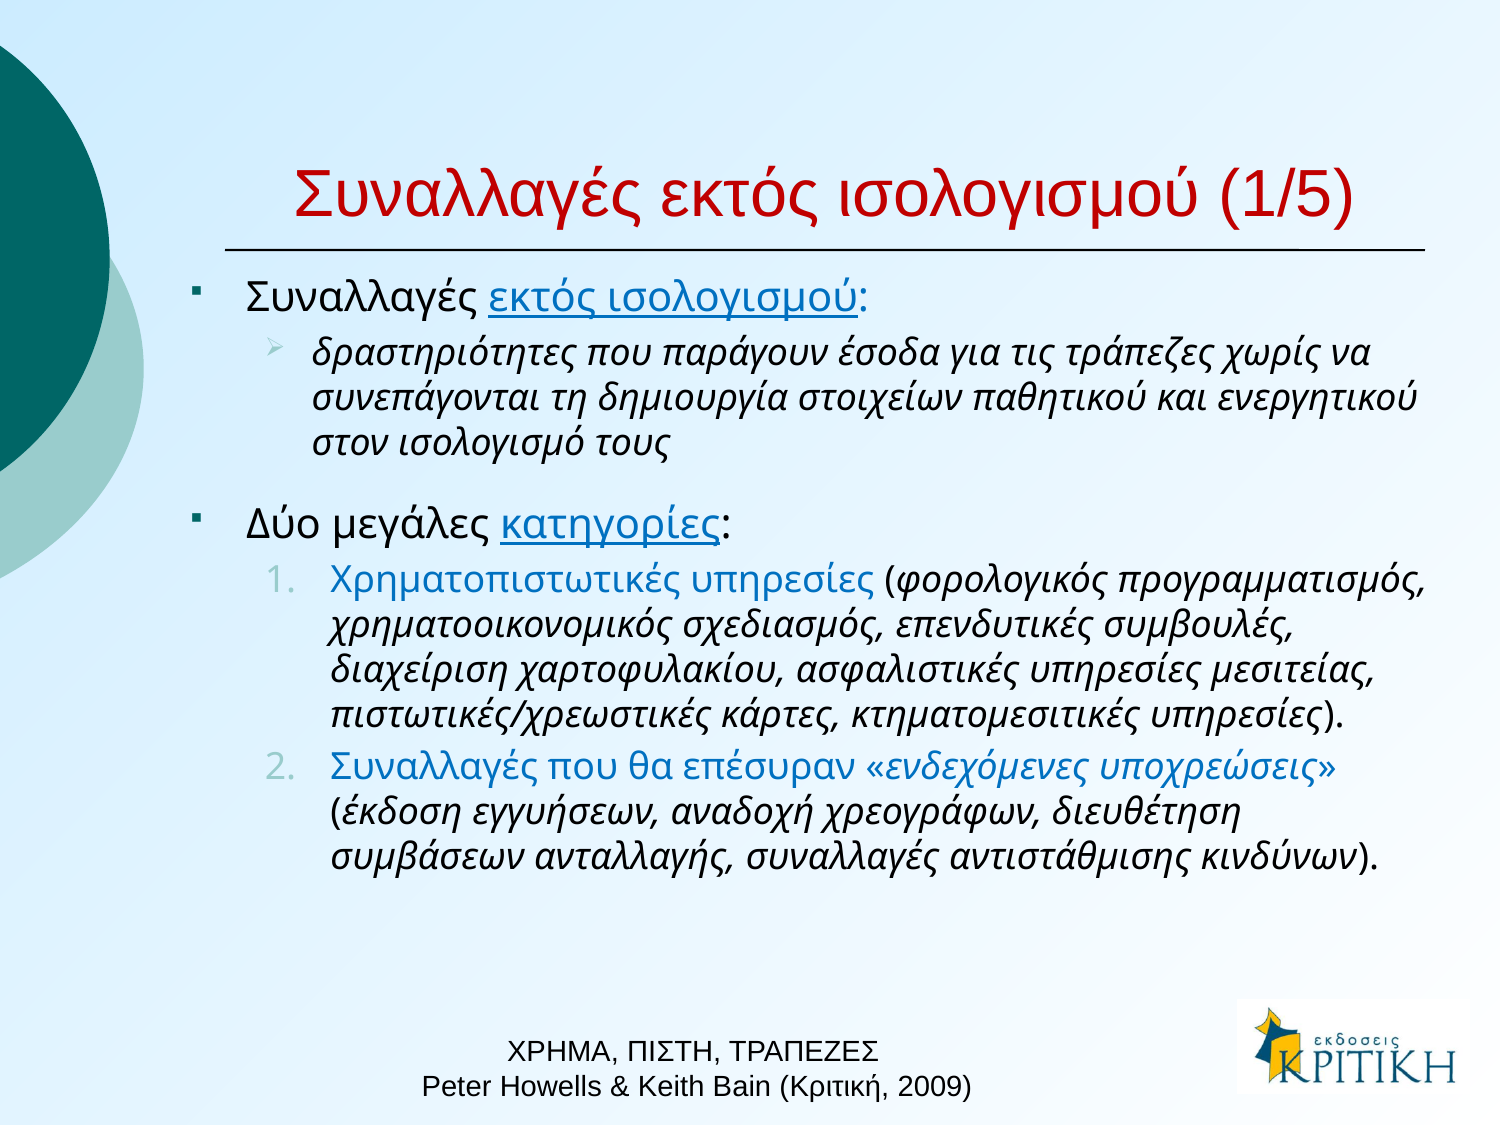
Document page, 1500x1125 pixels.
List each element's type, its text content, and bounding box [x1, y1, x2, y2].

picture [1237, 999, 1471, 1094]
list Συναλλαγές εκτός ισολογισμού: δραστηριότητες που παράγουν έσοδα για τις τράπεζες χωρίς να συνεπάγονται τη δημιουργία στοιχείων παθητικού και ενεργητικού στον ισολογισμό τους Δύο μεγάλες κατηγορίες: Χρηματοπιστωτικές υπηρεσίες (φορολογικός προγραμματισμός, χρηματοοικονομικός σχεδιασμός, επενδυτικές συμβουλές, διαχείριση χαρτοφυλακίου, ασφαλιστικές υπηρεσίες μεσιτείας, πιστωτικές/χρεωστικές κάρτες, κτηματομεσιτικές υπηρεσίες). Συναλλαγές που θα επέσυραν «ενδεχόμενες υποχρεώσεις» (έκδοση εγγυήσεων, αναδοχή χρεογράφων, διευθέτηση συμβάσεων ανταλλαγής, συναλλαγές αντιστάθμισης κινδύνων). [174, 262, 1451, 938]
title Συναλλαγές εκτός ισολογισμού (1/5) [224, 49, 1425, 238]
